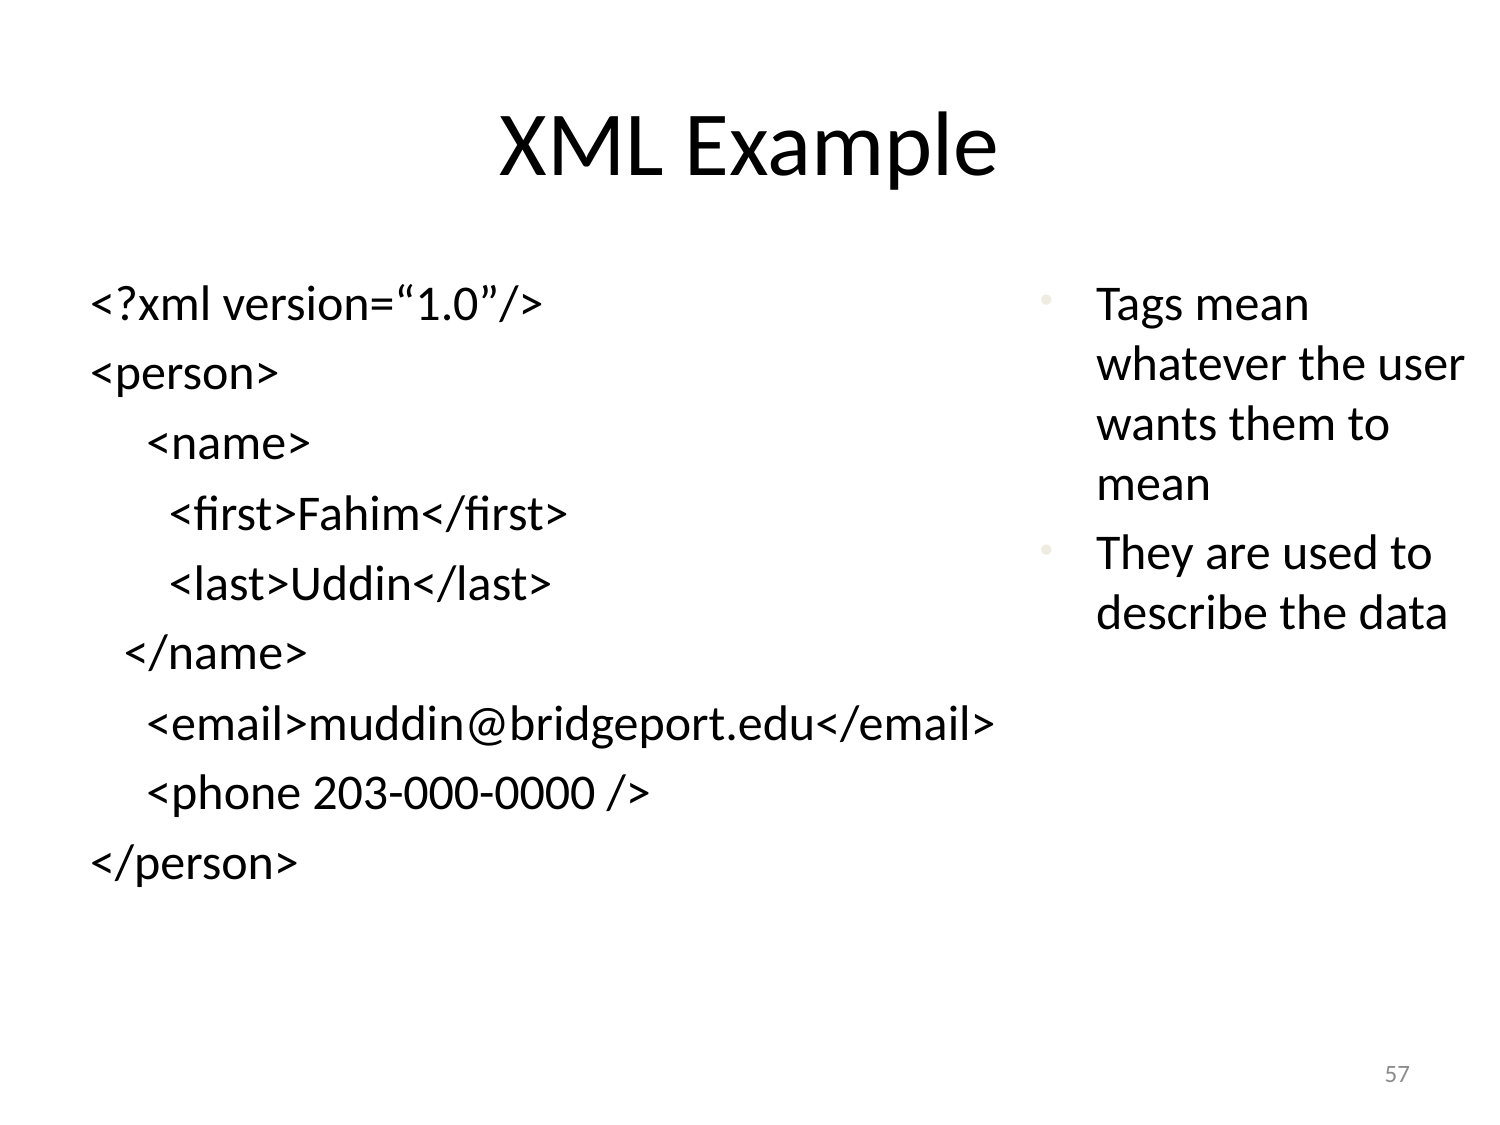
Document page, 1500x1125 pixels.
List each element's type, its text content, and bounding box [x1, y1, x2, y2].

slide_number 57 [1074, 1042, 1425, 1103]
text_box Tags mean whatever the user wants them to mean They are used to describe the data [1025, 262, 1500, 1006]
title XML Example [75, 45, 1425, 233]
list <?xml version=“1.0”/> <person> <name> <first>Fahim</first> <last>Uddin</last> </name> <email>muddin@bridgeport.edu</email> <phone 203-000-0000 /> </person> [75, 262, 1013, 1006]
